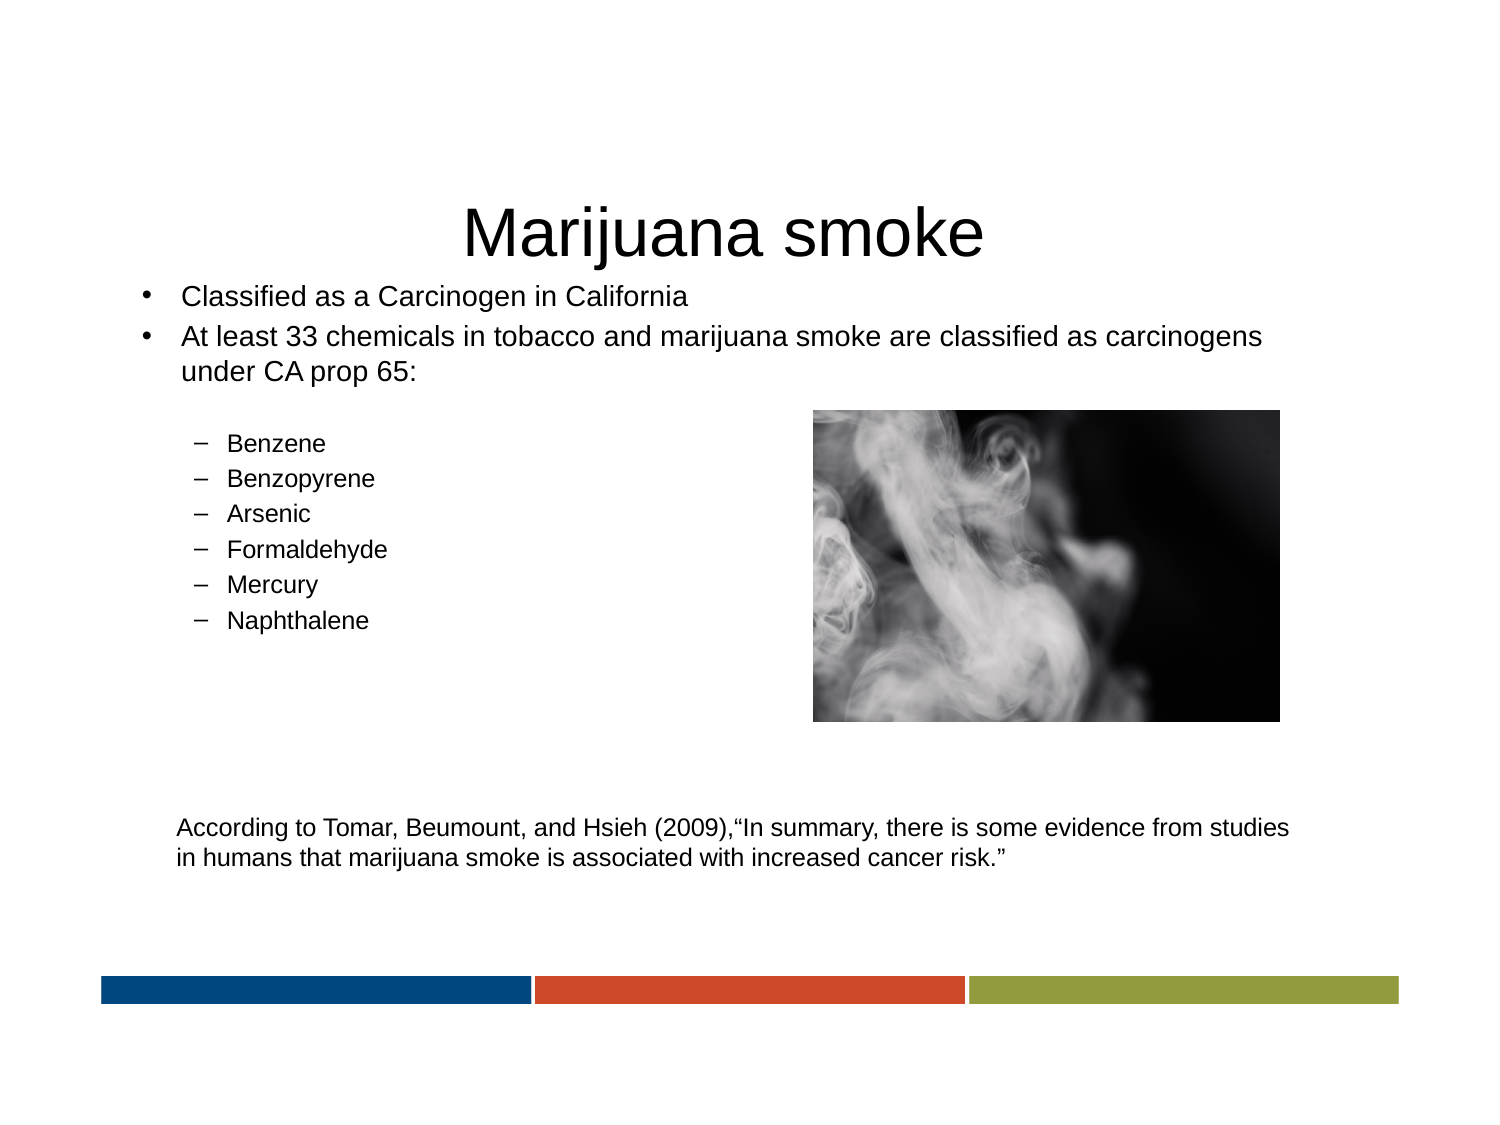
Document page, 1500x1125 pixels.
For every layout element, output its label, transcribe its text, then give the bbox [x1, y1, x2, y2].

picture [100, 976, 1399, 1004]
title Marijuana smoke [292, 159, 1157, 300]
list Classified as a Carcinogen in California At least 33 chemicals in tobacco and marijuana smoke are classified as carcinogens under CA prop 65: Benzene Benzopyrene Arsenic Formaldehyde Mercury Naphthalene According to Tomar, Beumount, and Hsieh (2009),“In summary, there is some evidence from studies in humans that marijuana smoke is associated with increased cancer risk.” [126, 269, 1322, 889]
picture [812, 409, 1280, 722]
